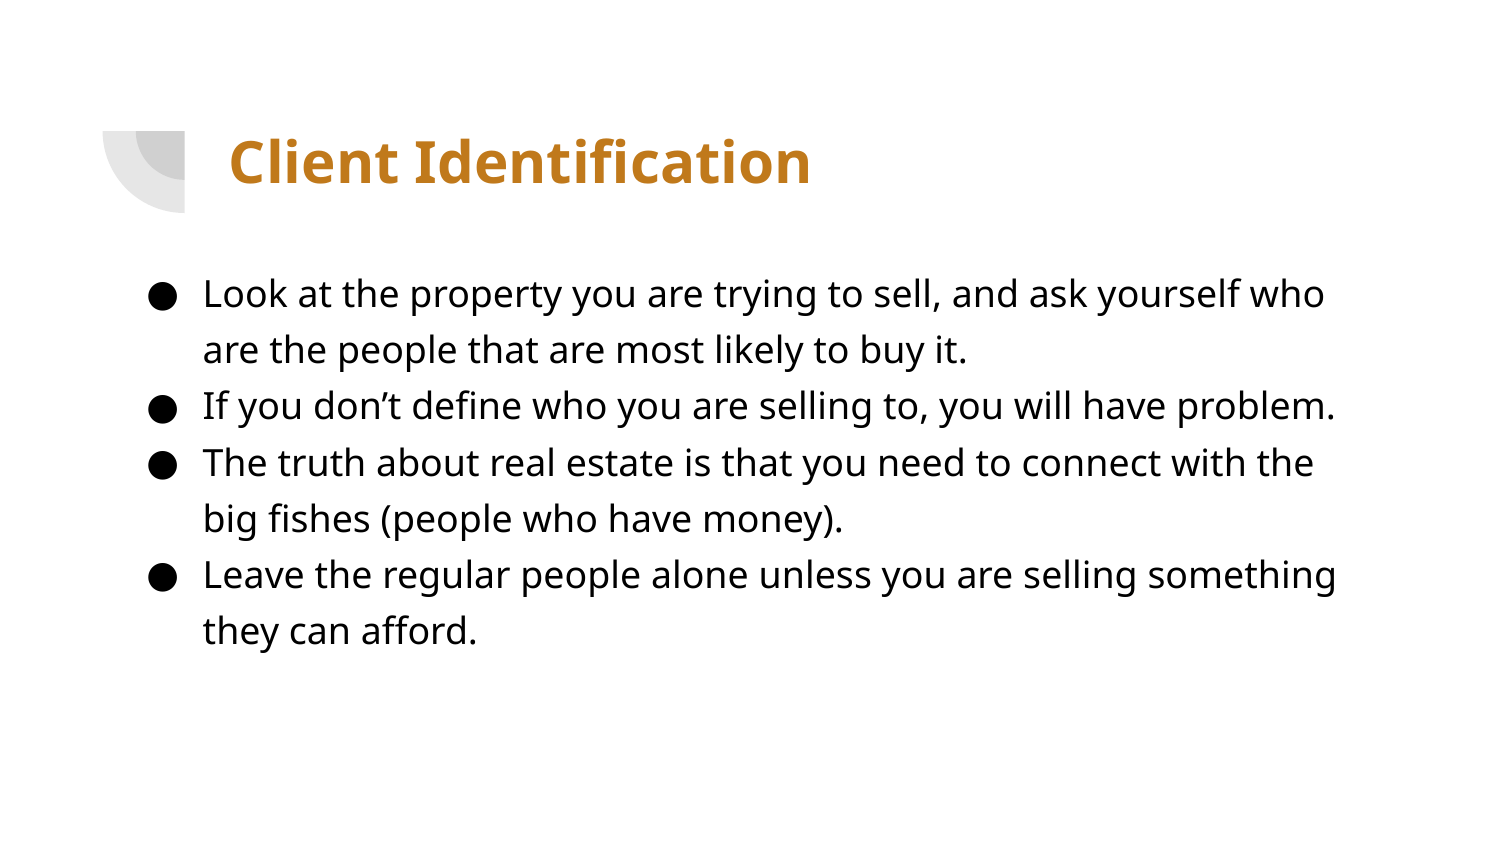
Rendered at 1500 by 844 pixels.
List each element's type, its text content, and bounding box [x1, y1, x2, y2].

list Look at the property you are trying to sell, and ask yourself who are the people that are most likely to buy it. If you don’t define who you are selling to, you will have problem. The truth about real estate is that you need to connect with the big fishes (people who have money). Leave the regular people alone unless you are selling something they can afford. [112, 243, 1368, 735]
title Client Identification [213, 110, 1368, 243]
